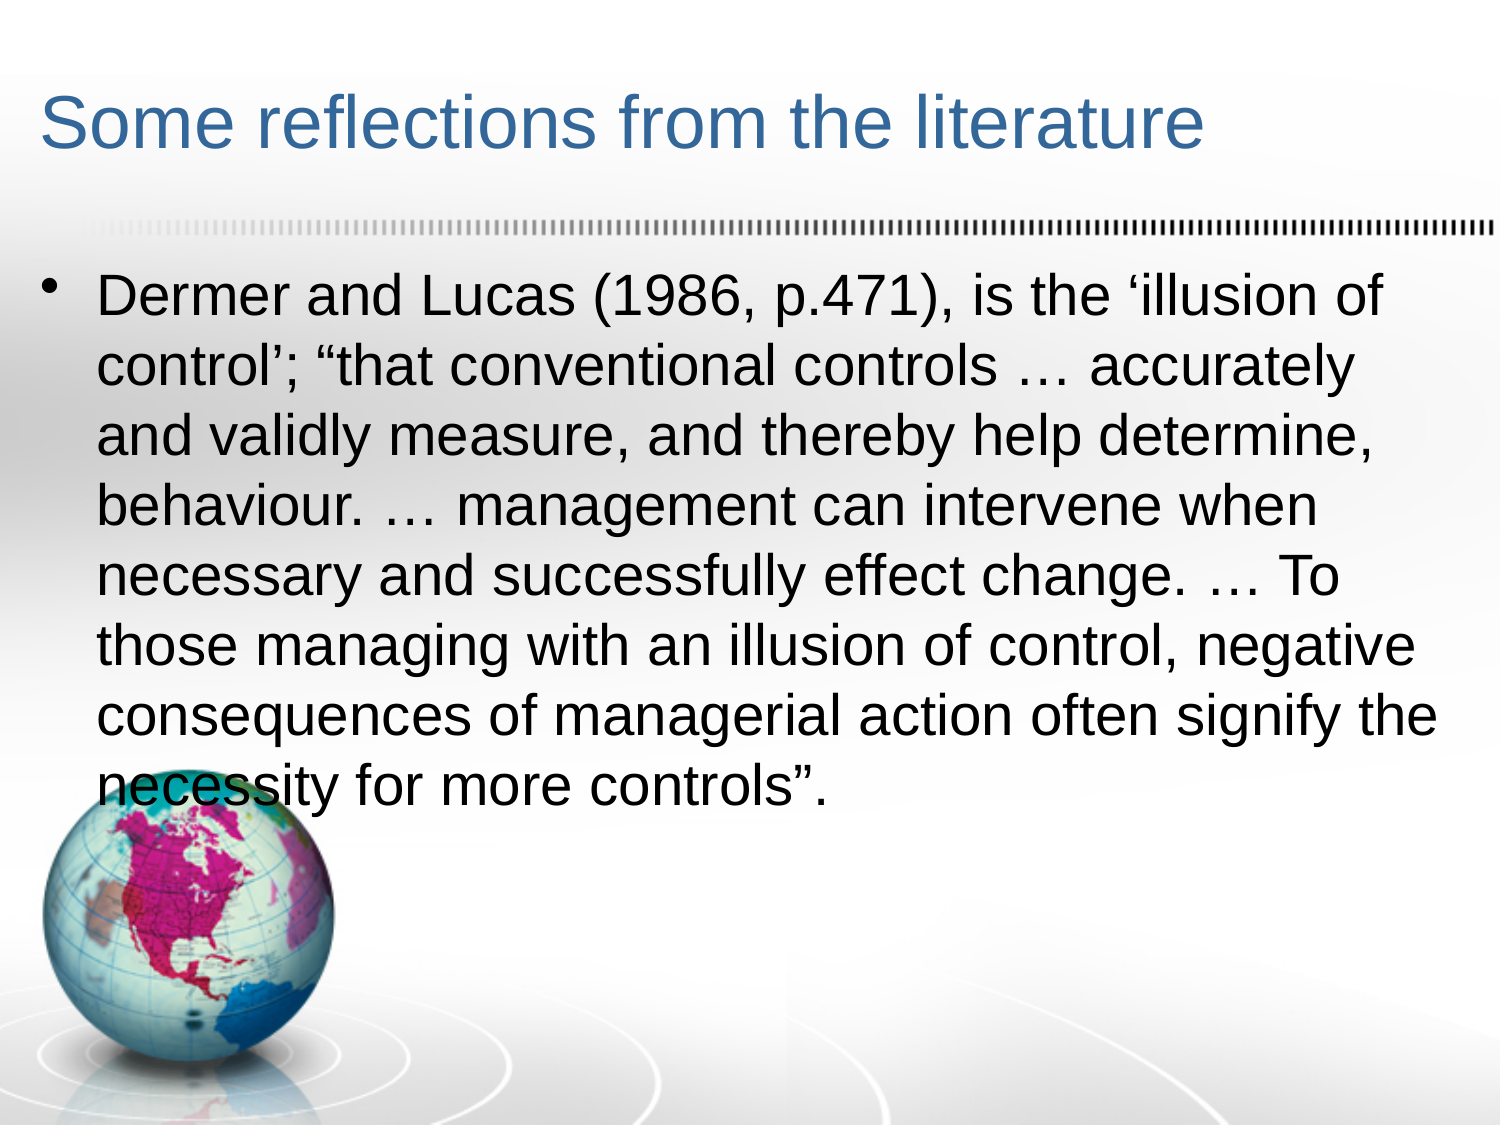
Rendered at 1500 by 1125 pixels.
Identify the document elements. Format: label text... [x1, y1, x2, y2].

picture [0, 0, 1500, 1125]
list Dermer and Lucas (1986, p.471), is the ‘illusion of control’; “that conventional controls … accurately and validly measure, and thereby help determine, behaviour. … management can intervene when necessary and successfully effect change. … To those managing with an illusion of control, negative consequences of managerial action often signify the necessity for more controls”. [24, 249, 1476, 1026]
title Some reflections from the literature [24, 24, 1476, 213]
